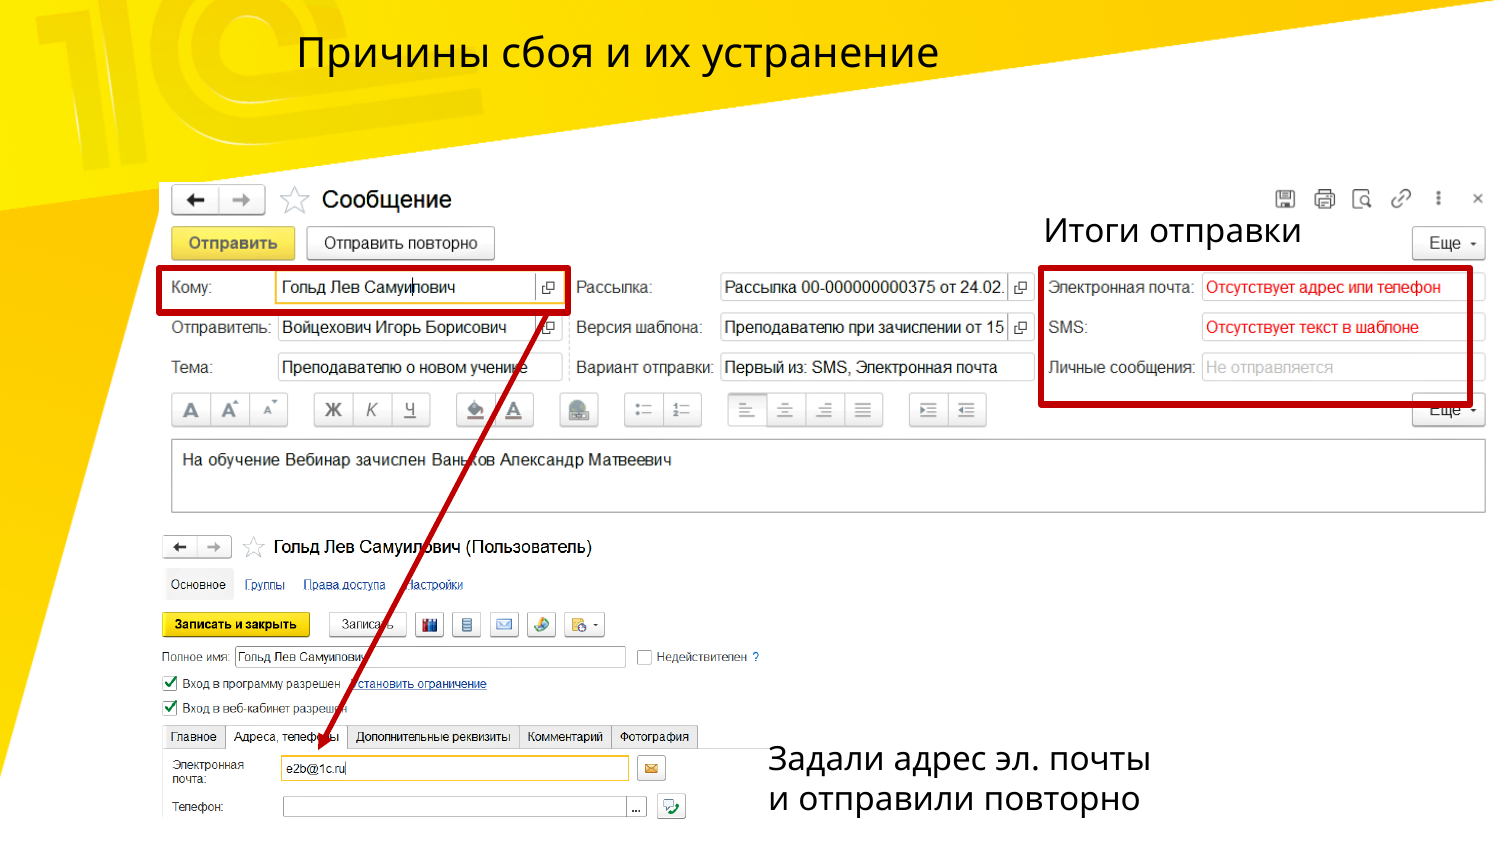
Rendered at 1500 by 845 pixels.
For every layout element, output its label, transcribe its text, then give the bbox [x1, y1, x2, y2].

picture [0, 0, 1500, 844]
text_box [317, 312, 548, 751]
text_box Задали адрес эл. почты и отправили повторно [774, 729, 1167, 824]
title Причины сбоя и их устранение [49, 18, 1187, 117]
